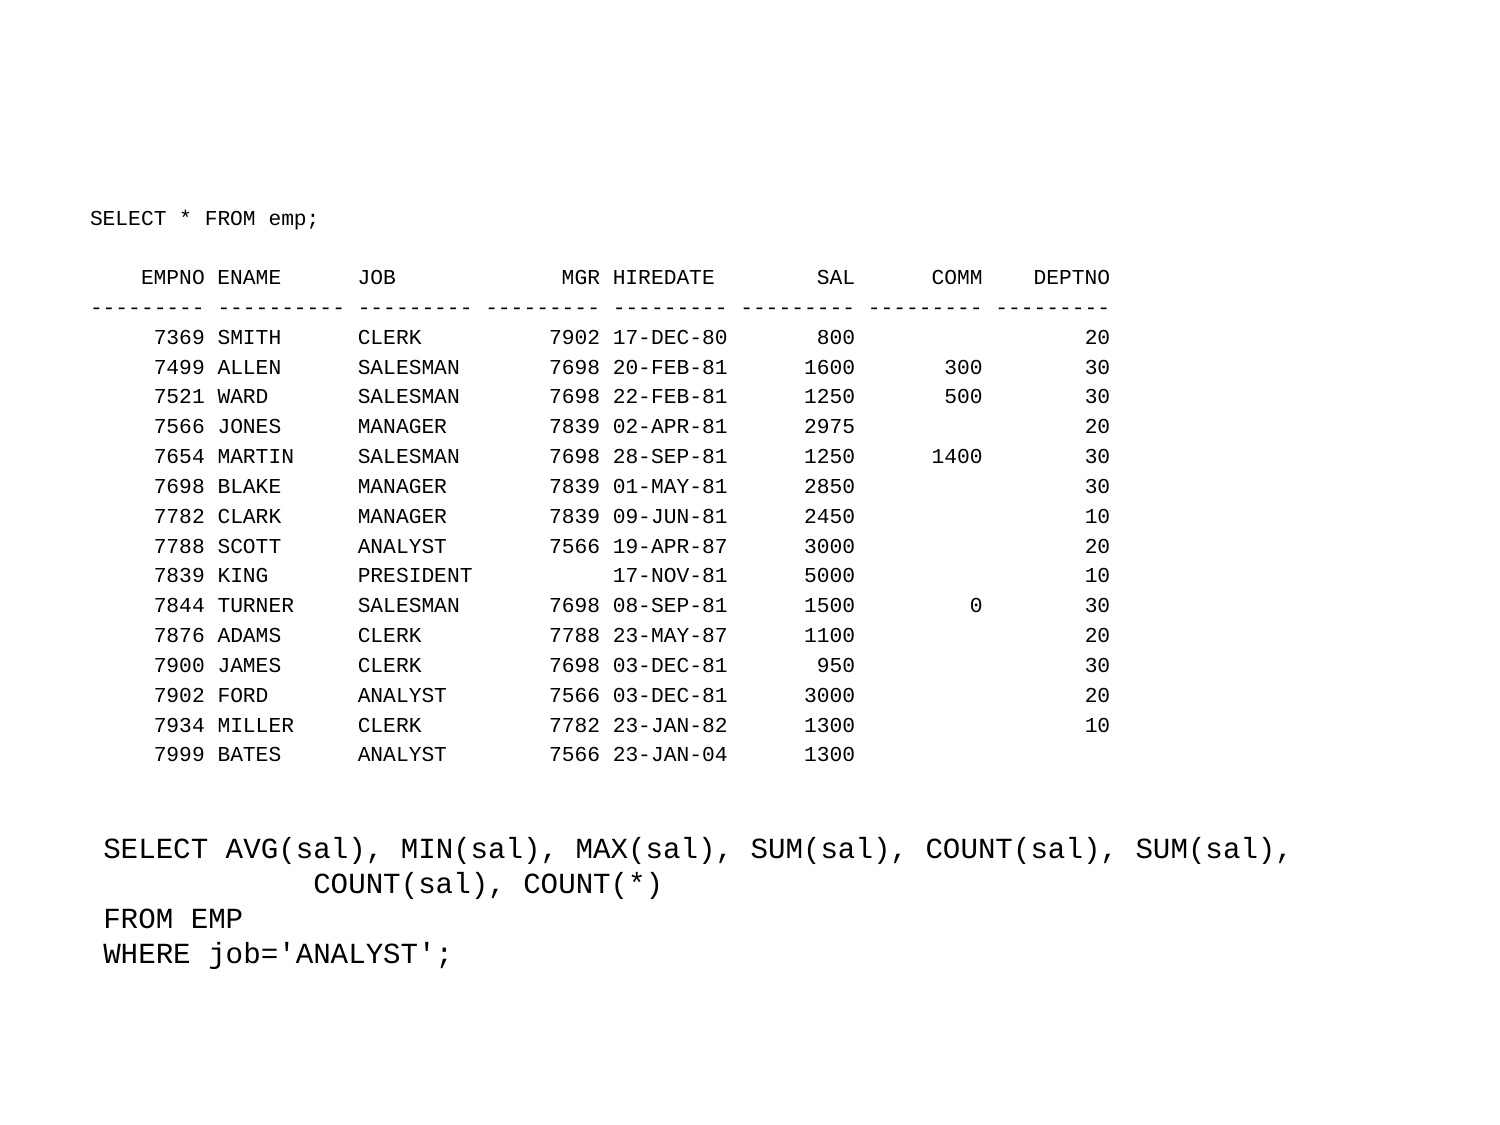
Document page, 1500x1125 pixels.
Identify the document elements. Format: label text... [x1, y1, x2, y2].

text_box SELECT AVG(sal), MIN(sal), MAX(sal), SUM(sal), COUNT(sal), SUM(sal), COUNT(sal), COUNT(*) FROM EMP WHERE job='ANALYST'; [88, 822, 1436, 1012]
list SELECT * FROM emp; EMPNO ENAME JOB MGR HIREDATE SAL COMM DEPTNO --------- ---------- --------- --------- --------- --------- --------- --------- 7369 SMITH CLERK 7902 17-DEC-80 800 20 7499 ALLEN SALESMAN 7698 20-FEB-81 1600 300 30 7521 WARD SALESMAN 7698 22-FEB-81 1250 500 30 7566 JONES MANAGER 7839 02-APR-81 2975 20 7654 MARTIN SALESMAN 7698 28-SEP-81 1250 1400 30 7698 BLAKE MANAGER 7839 01-MAY-81 2850 30 7782 CLARK MANAGER 7839 09-JUN-81 2450 10 7788 SCOTT ANALYST 7566 19-APR-87 3000 20 7839 KING PRESIDENT 17-NOV-81 5000 10 7844 TURNER SALESMAN 7698 08-SEP-81 1500 0 30 7876 ADAMS CLERK 7788 23-MAY-87 1100 20 7900 JAMES CLERK 7698 03-DEC-81 950 30 7902 FORD ANALYST 7566 03-DEC-81 3000 20 7934 MILLER CLERK 7782 23-JAN-82 1300 10 7999 BATES ANALYST 7566 23-JAN-04 1300 [75, 196, 1425, 882]
